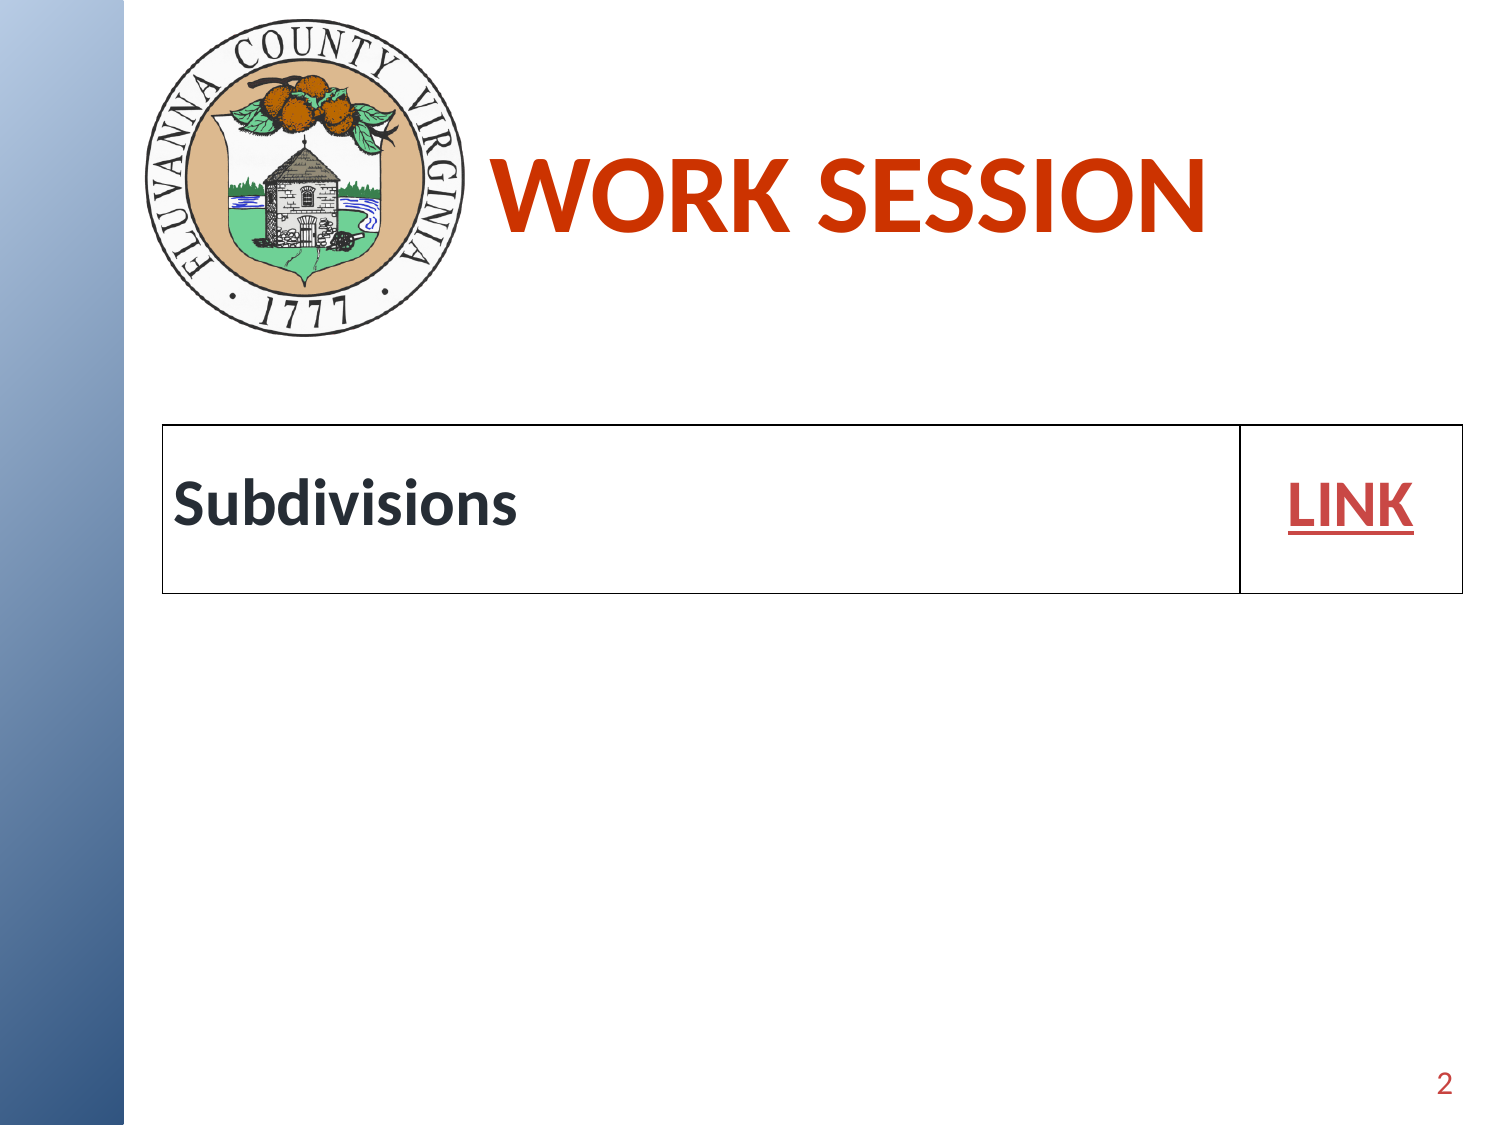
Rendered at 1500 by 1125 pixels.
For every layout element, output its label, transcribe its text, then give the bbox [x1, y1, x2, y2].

title WORK SESSION [474, 99, 1475, 275]
picture [137, 15, 471, 349]
slide_number 2 [1402, 1051, 1488, 1111]
table_header Subdivisions [163, 426, 1239, 593]
table_header LINK [1241, 426, 1462, 593]
